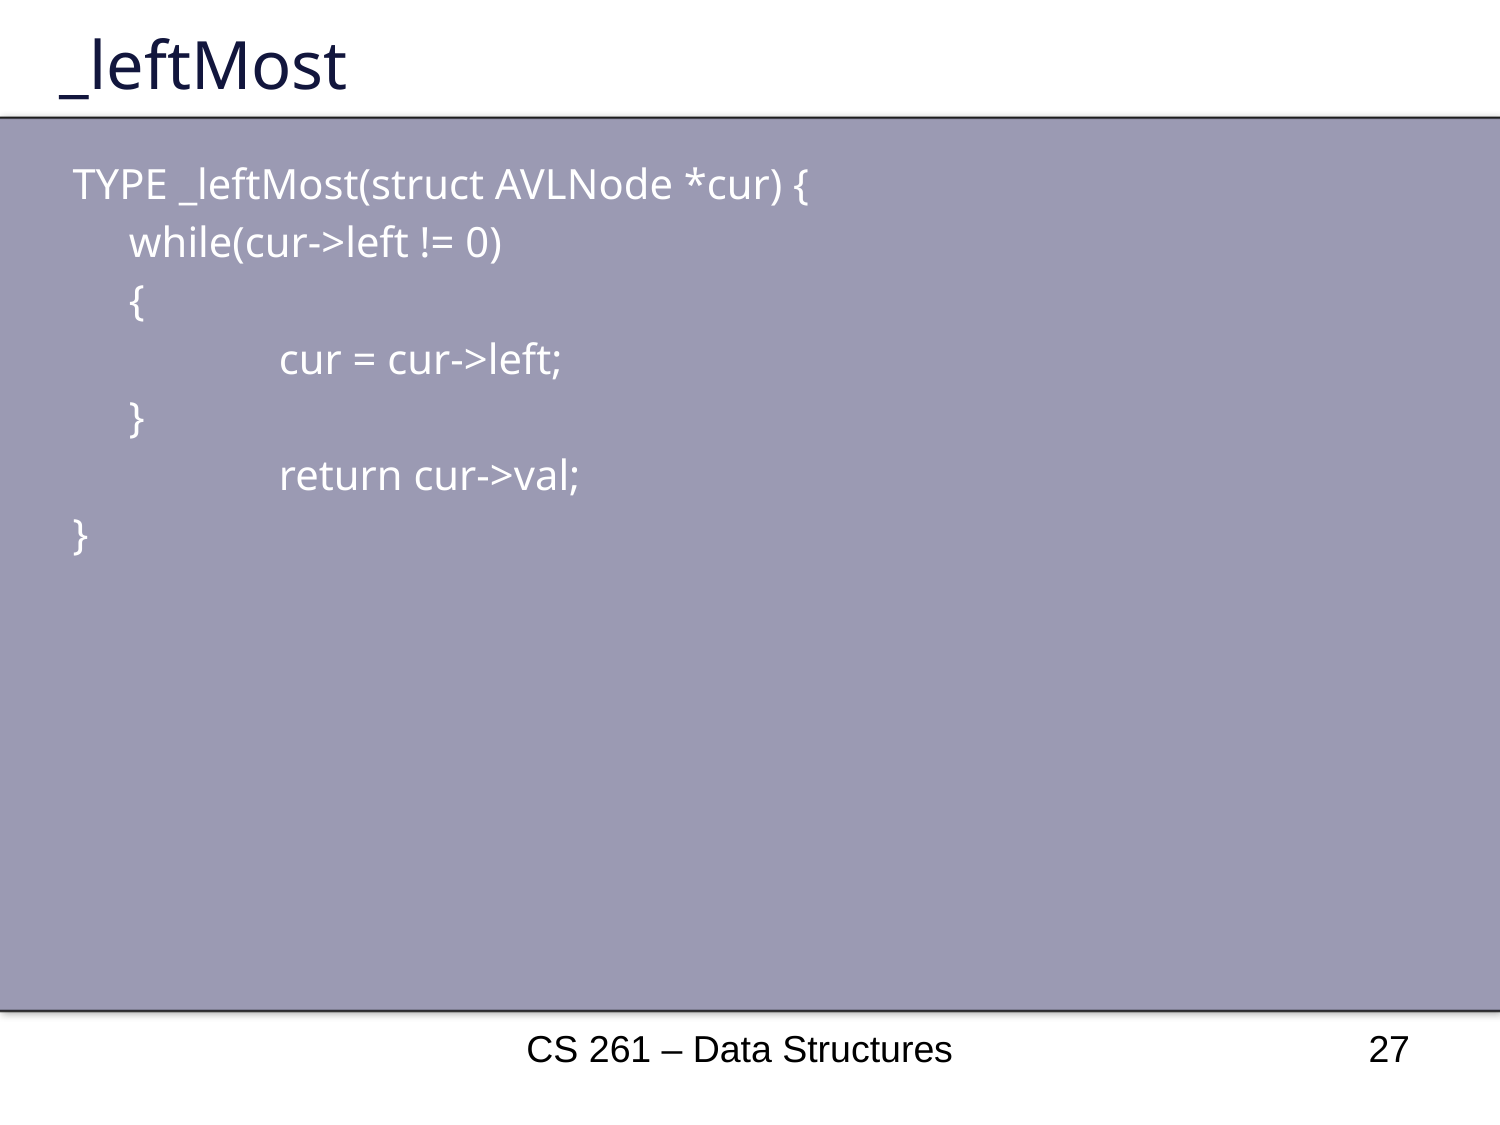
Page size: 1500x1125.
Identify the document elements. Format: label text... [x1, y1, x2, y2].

title _leftMost [44, 12, 1395, 113]
footer CS 261 – Data Structures [455, 1016, 1025, 1096]
list TYPE _leftMost(struct AVLNode *cur) { while(cur->left != 0) { cur = cur->left; } return cur->val; } [57, 149, 1441, 976]
picture [0, 0, 1500, 1125]
slide_number 27 [1074, 1016, 1426, 1096]
